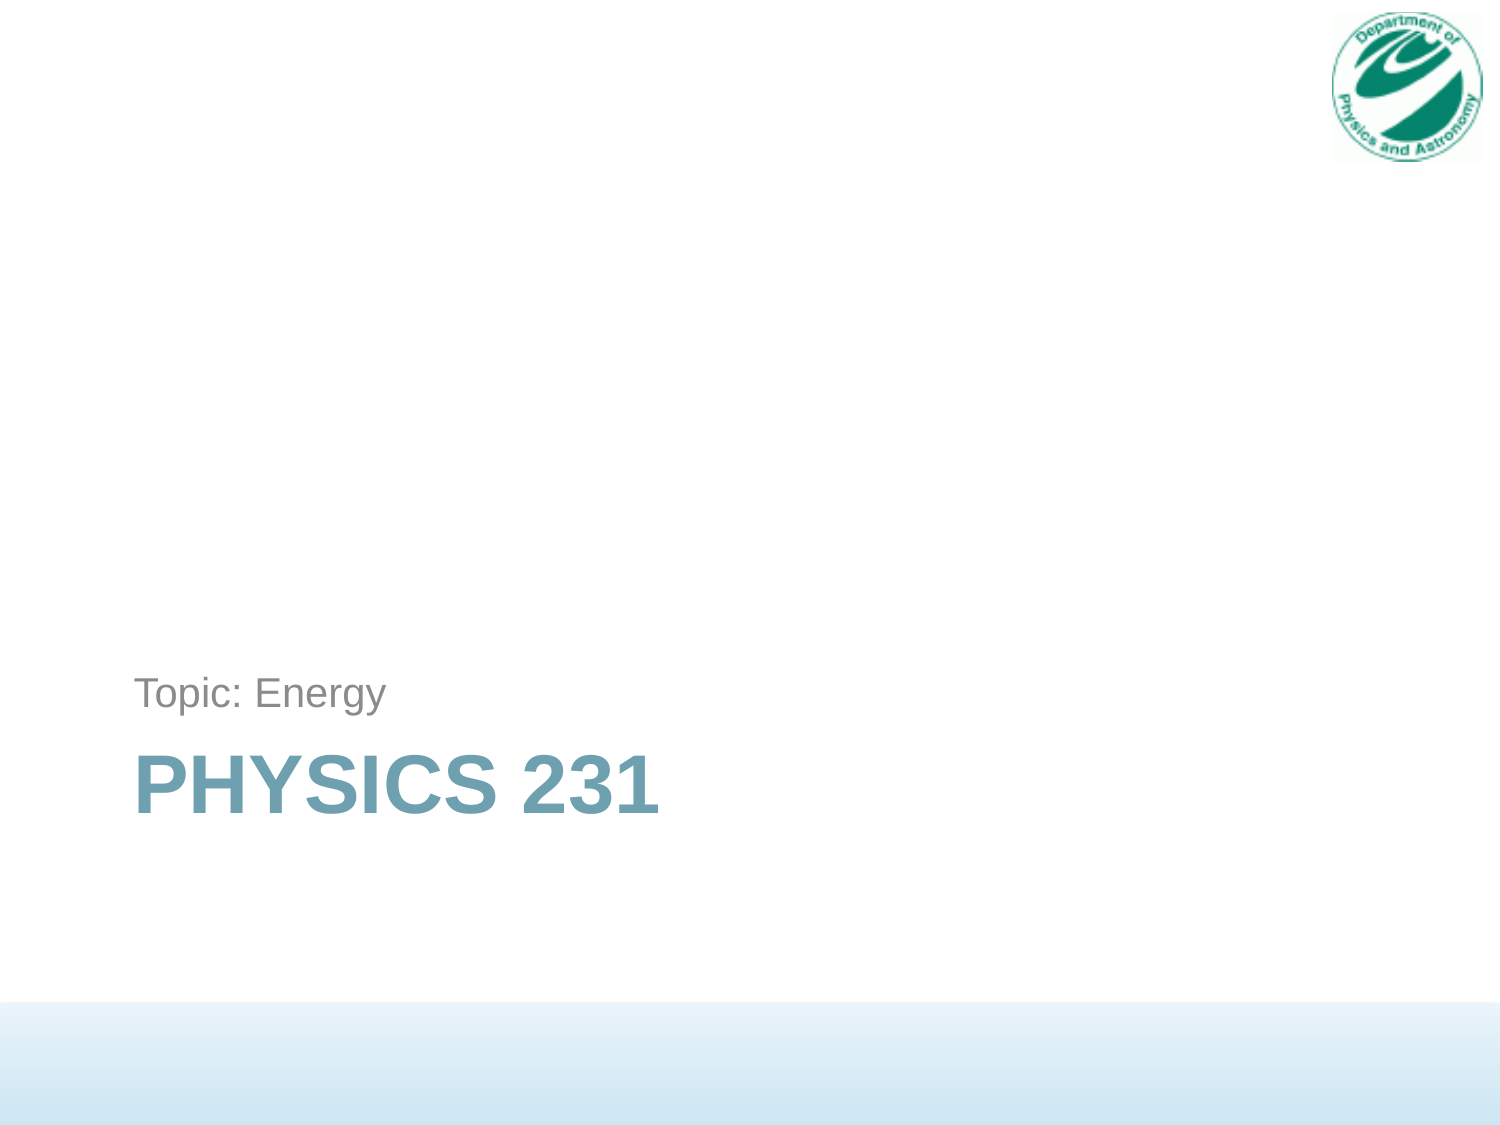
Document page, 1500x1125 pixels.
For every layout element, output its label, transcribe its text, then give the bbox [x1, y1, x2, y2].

list Topic: Energy [118, 476, 1394, 723]
picture [1332, 12, 1483, 162]
title Physics 231 [118, 723, 1394, 947]
